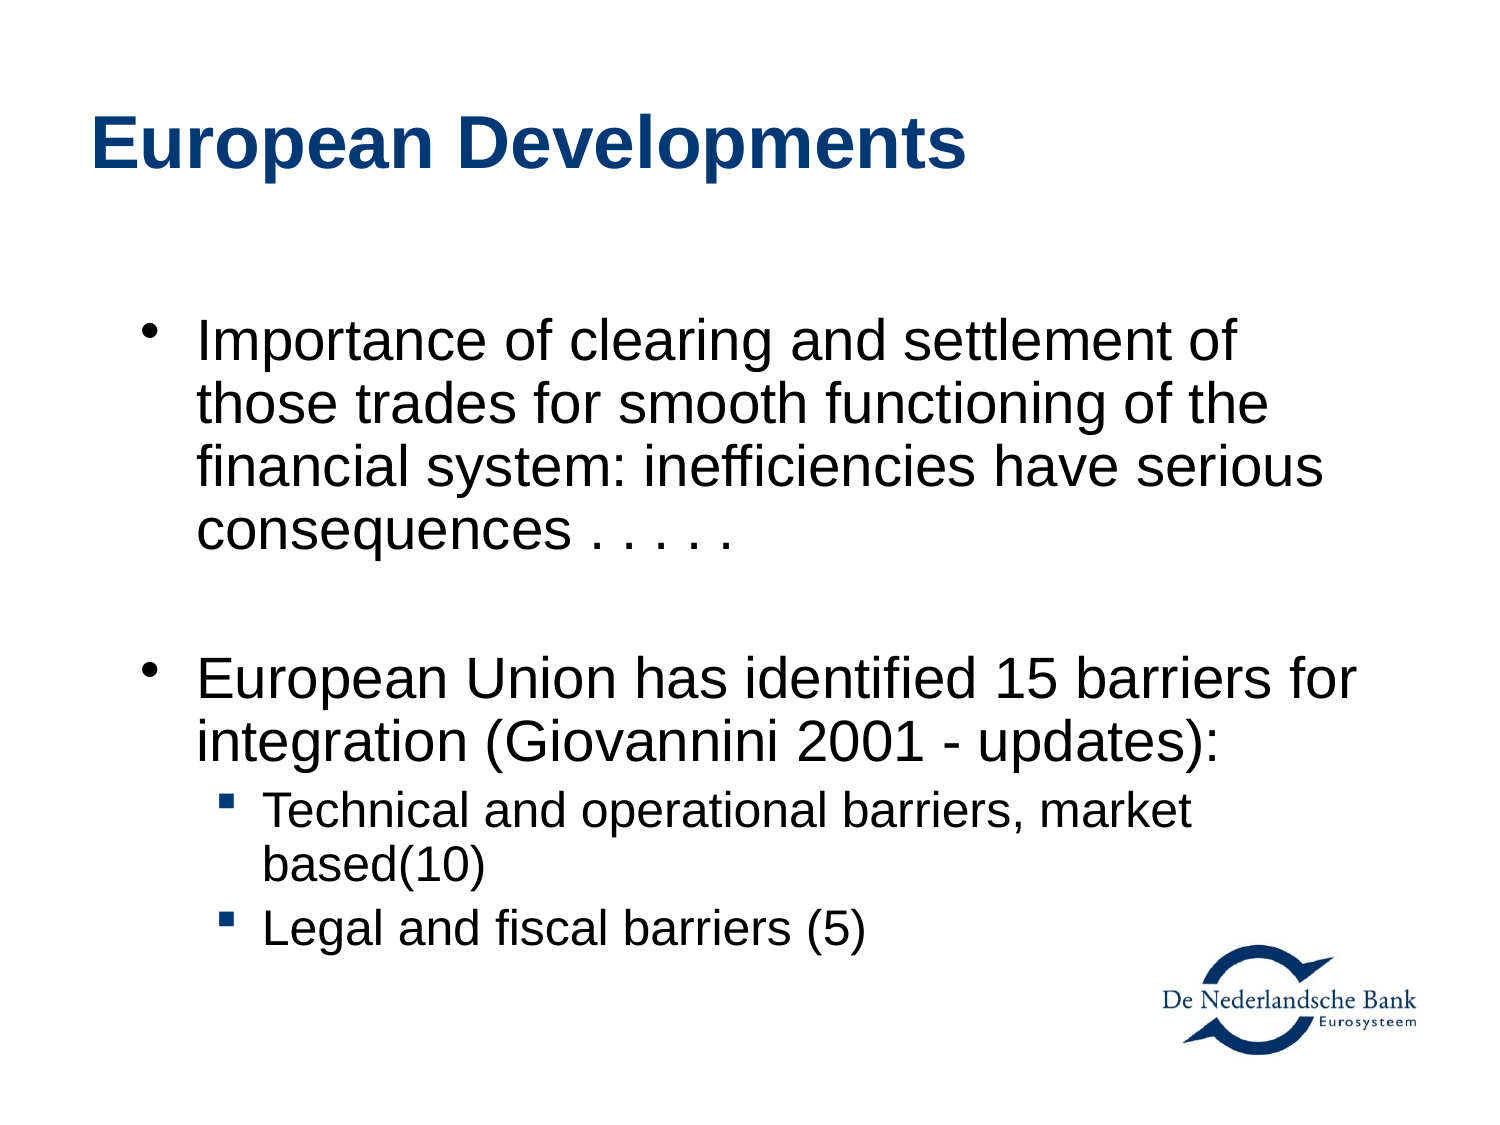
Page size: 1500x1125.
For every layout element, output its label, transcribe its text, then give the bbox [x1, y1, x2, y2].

picture [1151, 940, 1424, 1059]
title European Developments [75, 45, 1425, 233]
list Importance of clearing and settlement of those trades for smooth functioning of the financial system: inefficiencies have serious consequences . . . . . European Union has identified 15 barriers for integration (Giovannini 2001 - updates): Technical and operational barriers, market based(10) Legal and fiscal barriers (5) [125, 302, 1392, 975]
